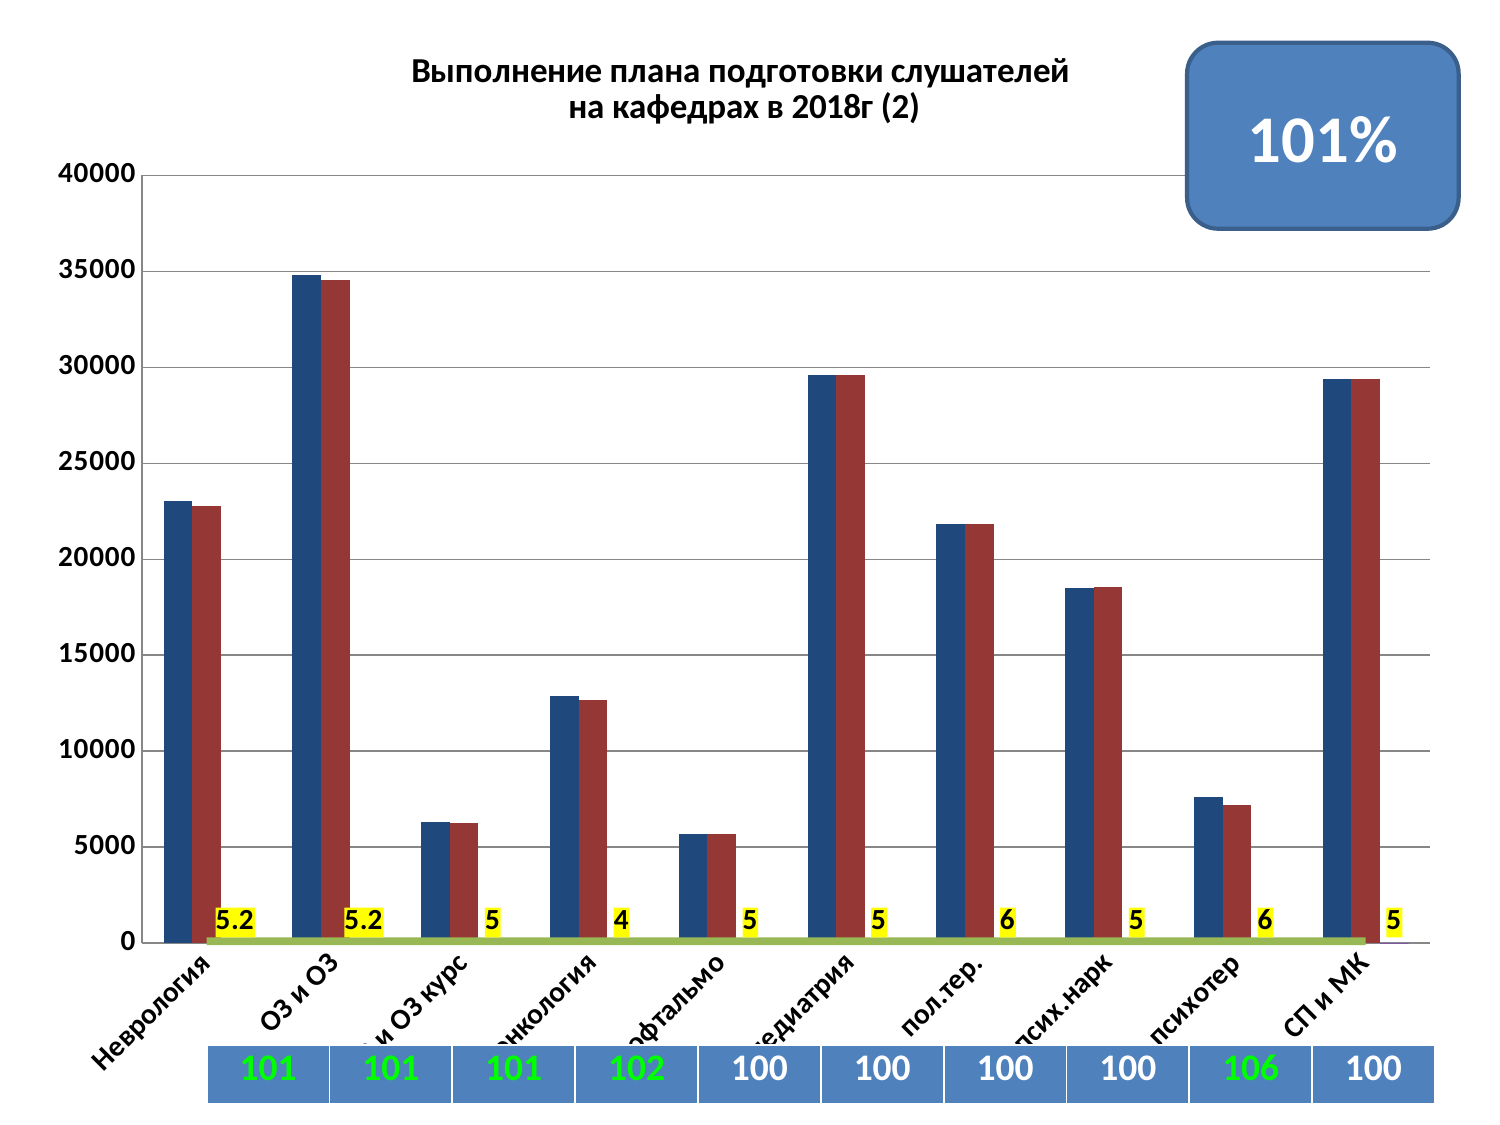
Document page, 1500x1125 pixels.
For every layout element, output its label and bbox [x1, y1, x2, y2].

chart [29, 15, 1459, 1107]
